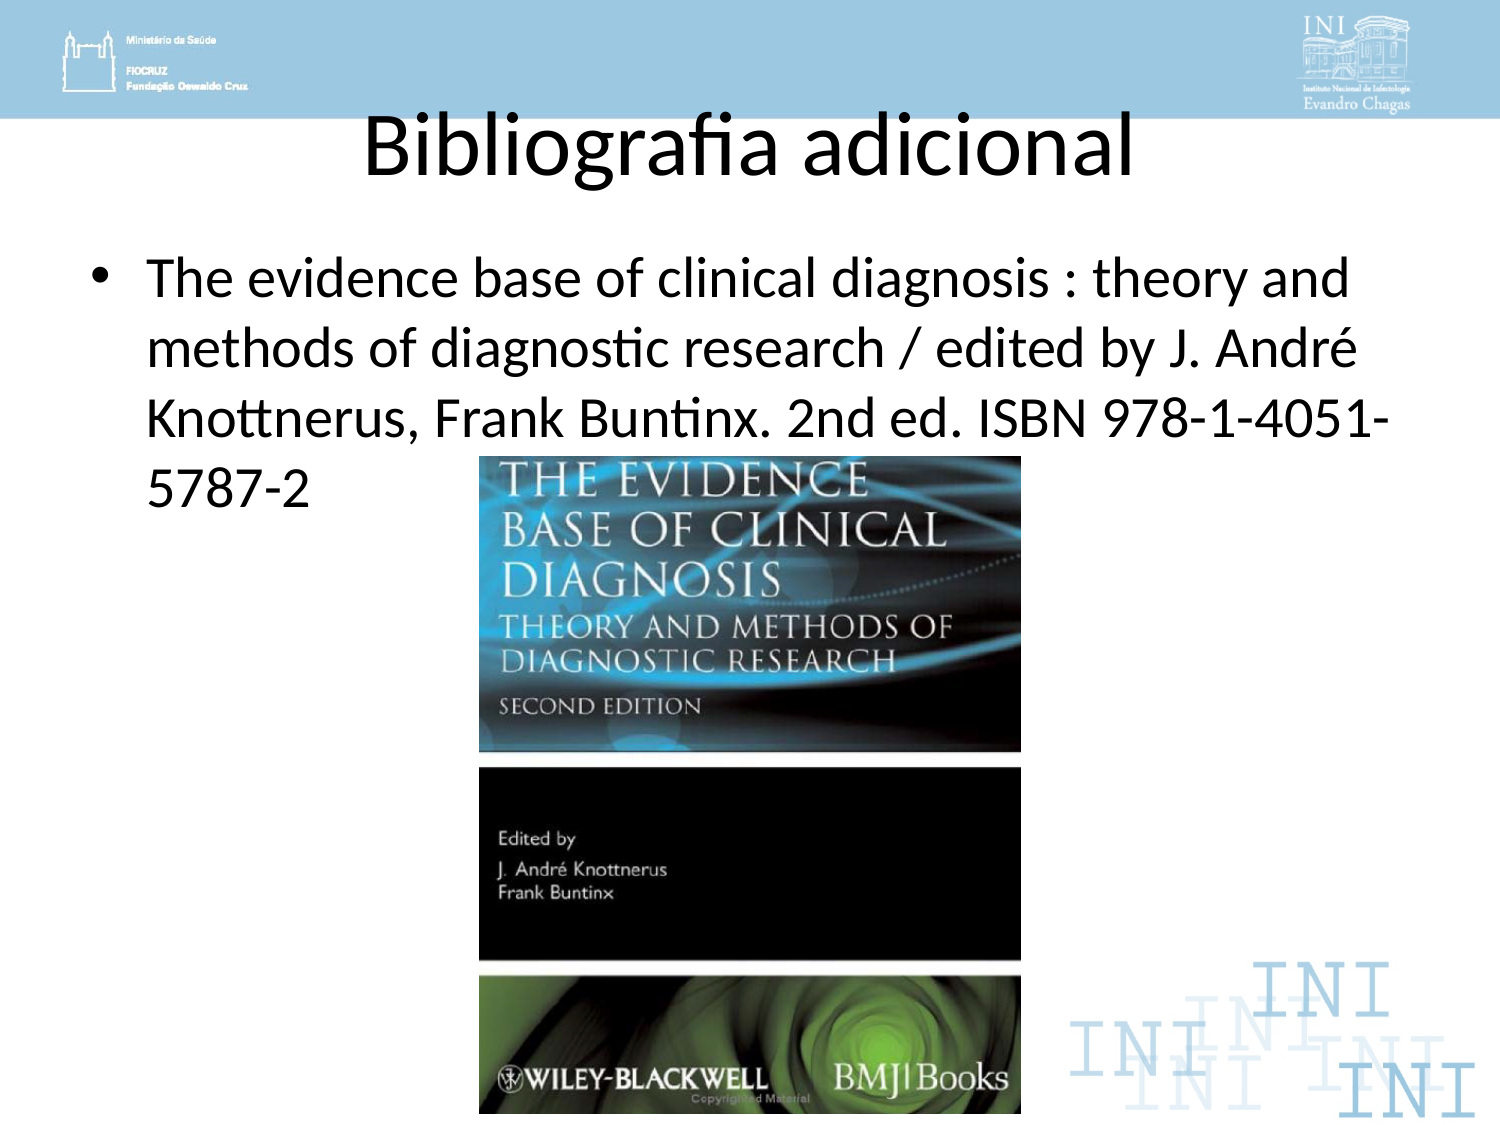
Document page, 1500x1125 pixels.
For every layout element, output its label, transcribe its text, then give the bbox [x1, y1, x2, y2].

list The evidence base of clinical diagnosis : theory and methods of diagnostic research / edited by J. André Knottnerus, Frank Buntinx. 2nd ed. ISBN 978-1-4051-5787-2 [75, 231, 1425, 461]
picture [0, 0, 1500, 1125]
title Bibliografia adicional [75, 45, 1425, 231]
